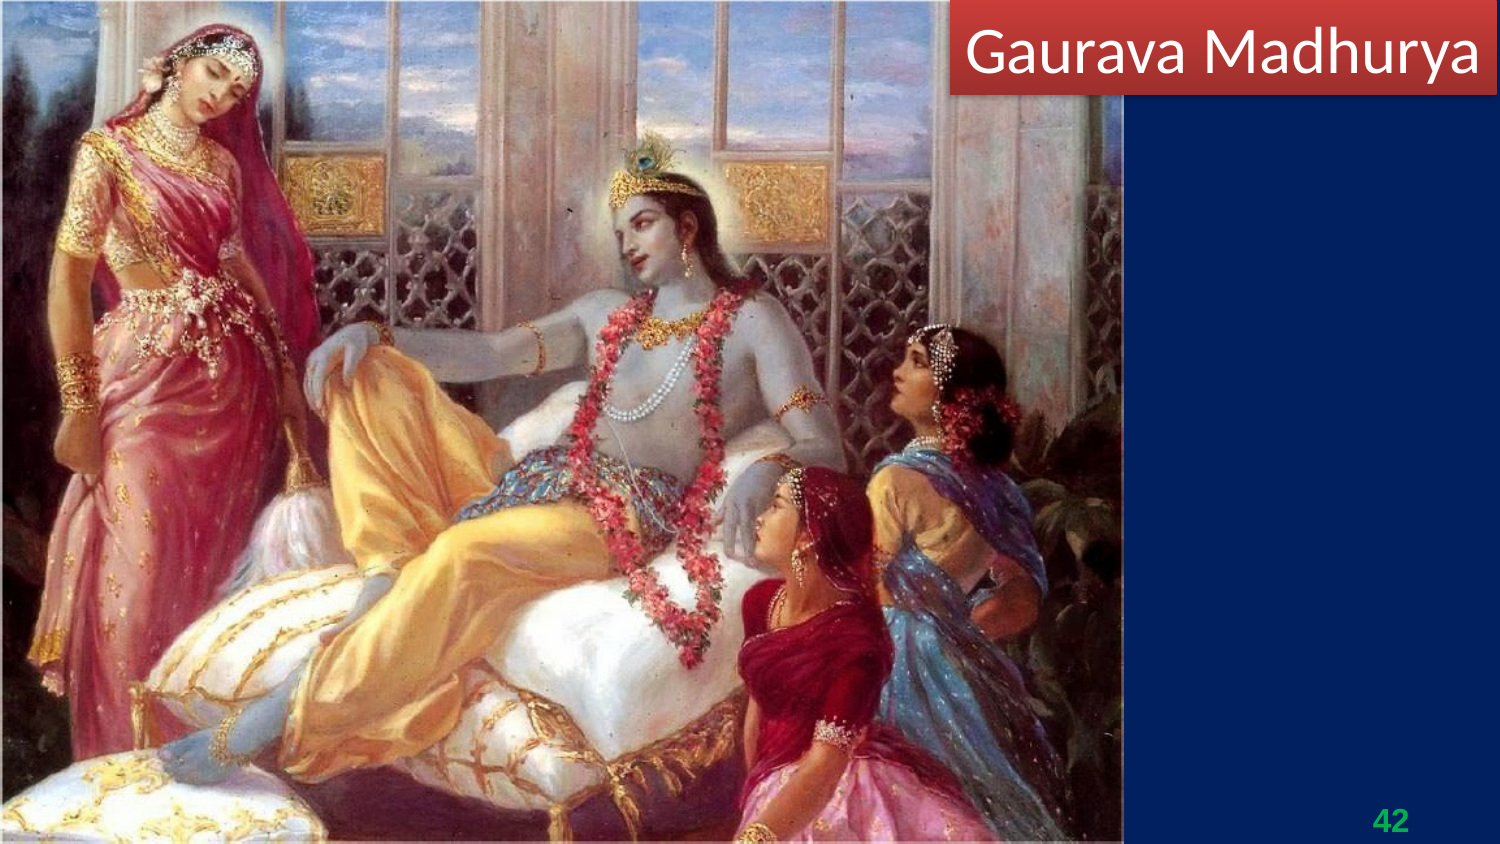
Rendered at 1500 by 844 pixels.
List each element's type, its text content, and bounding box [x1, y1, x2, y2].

picture [0, 0, 1124, 844]
text_box Gaurava Madhurya [1125, 0, 1497, 95]
slide_number 42 [1128, 804, 1425, 835]
